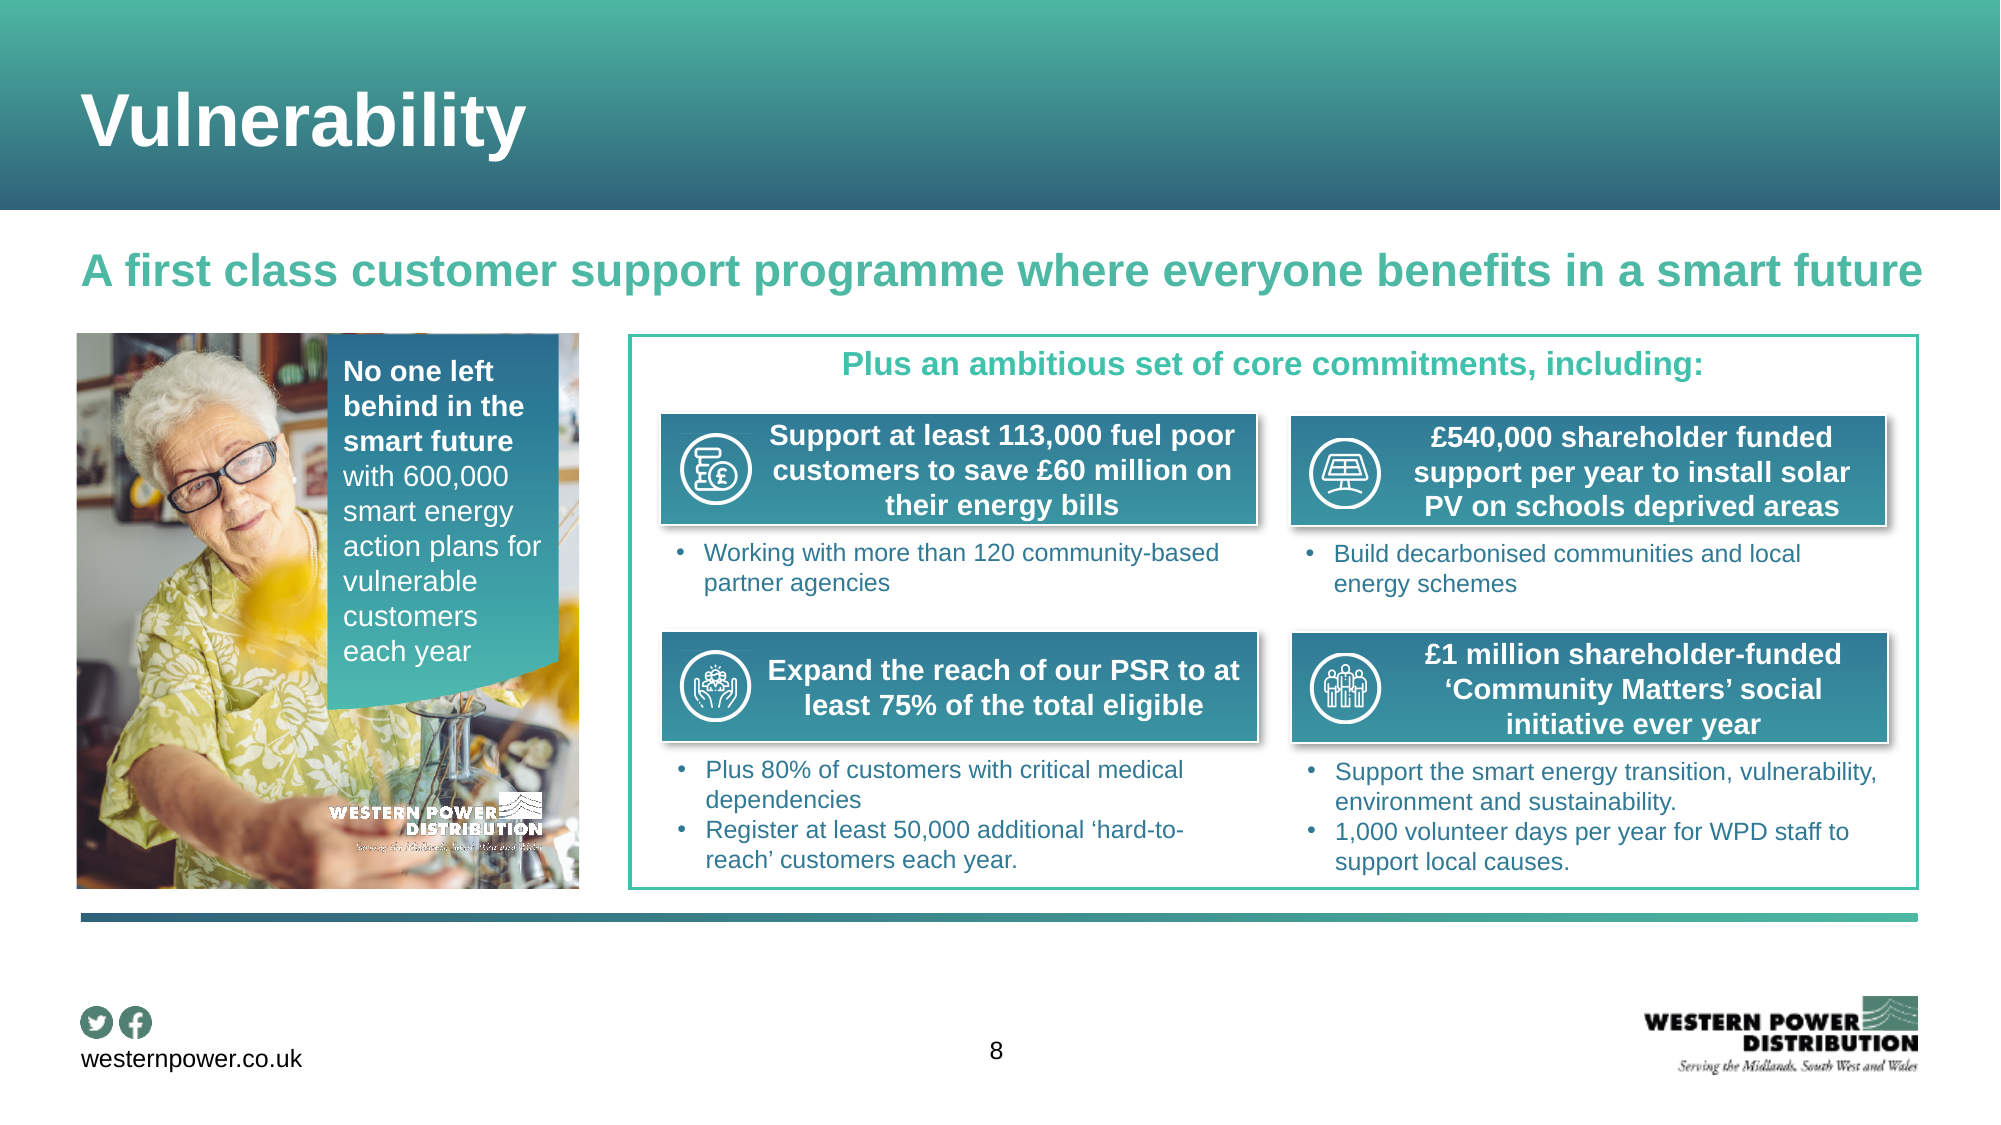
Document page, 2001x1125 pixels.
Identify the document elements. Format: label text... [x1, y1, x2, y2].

text_box Vulnerability [80, 71, 1981, 162]
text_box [1289, 414, 1887, 607]
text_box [76, 333, 580, 889]
text_box [0, 0, 2000, 211]
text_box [661, 630, 1259, 883]
picture [1644, 996, 1918, 1075]
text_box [80, 1006, 152, 1039]
picture [1308, 438, 1382, 509]
text_box Plus an ambitious set of core commitments, including: [629, 334, 1918, 889]
text_box A first class customer support programme where everyone benefits in a smart future [80, 240, 1981, 296]
picture [678, 650, 753, 722]
picture [678, 433, 753, 505]
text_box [659, 413, 1257, 606]
slide_number 8 [771, 1027, 1222, 1088]
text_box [1290, 631, 1901, 885]
picture [1308, 653, 1382, 724]
text_box [80, 912, 1918, 923]
text_box westernpower.co.uk [80, 1042, 303, 1073]
